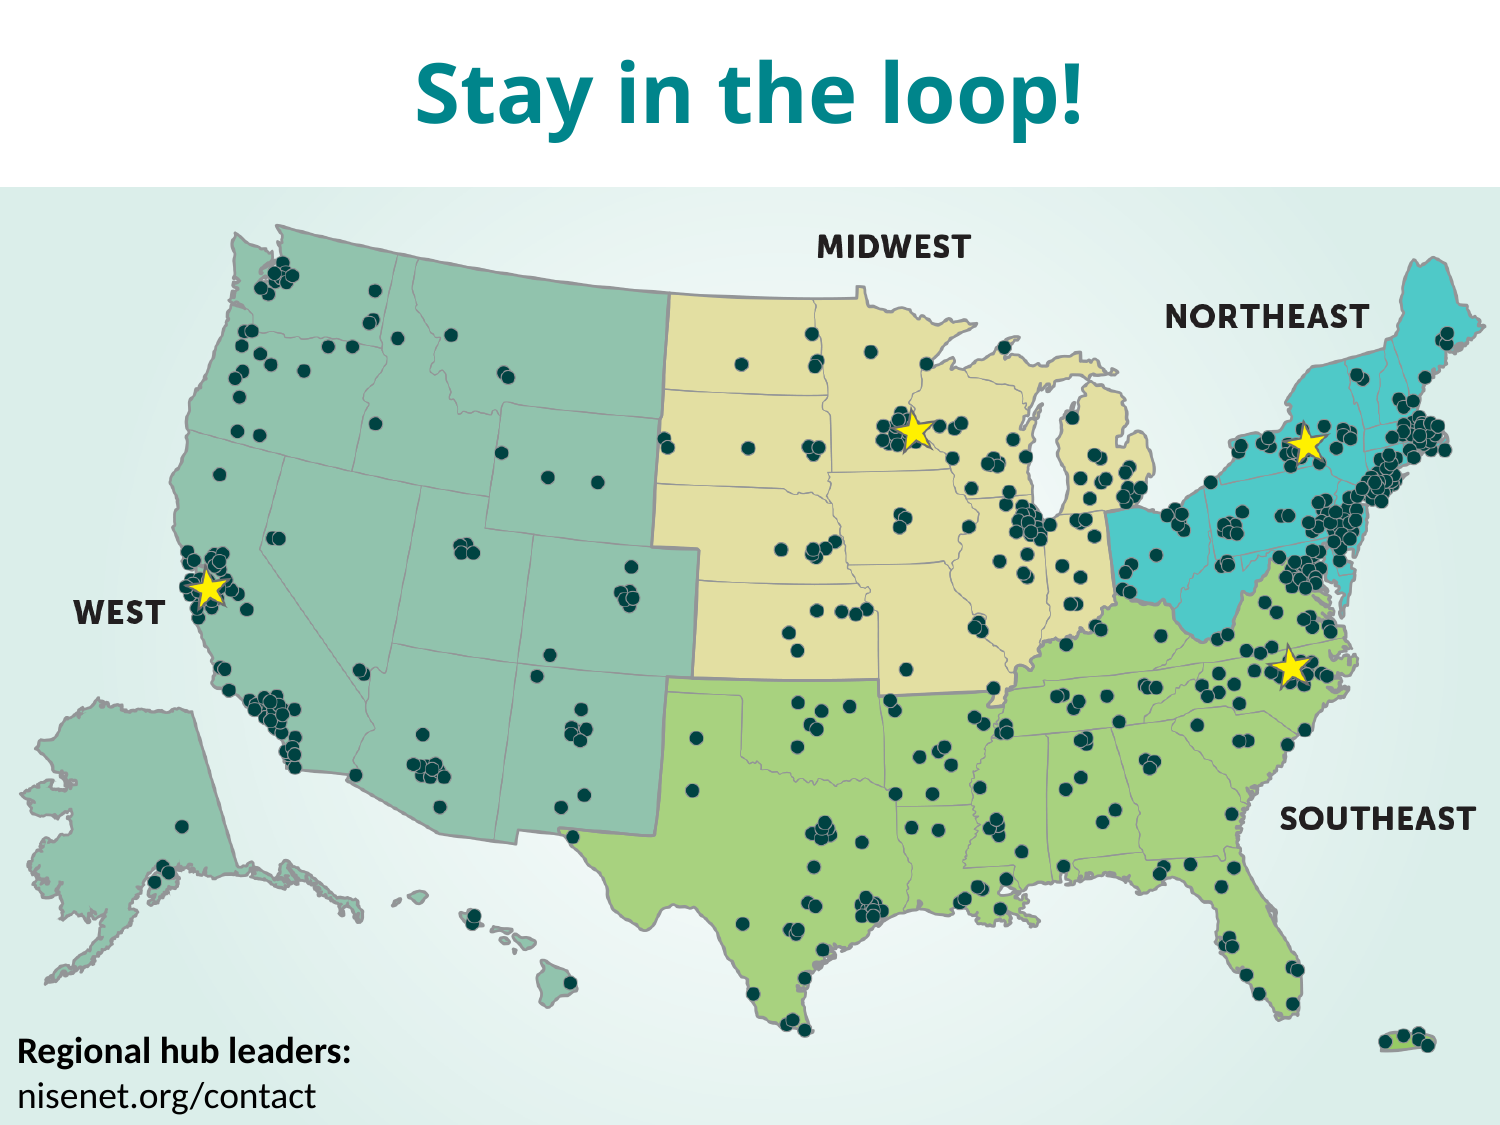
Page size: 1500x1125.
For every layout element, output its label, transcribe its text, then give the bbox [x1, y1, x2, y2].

picture [0, 187, 1500, 1125]
text_box Stay in the loop! [0, 32, 1500, 148]
